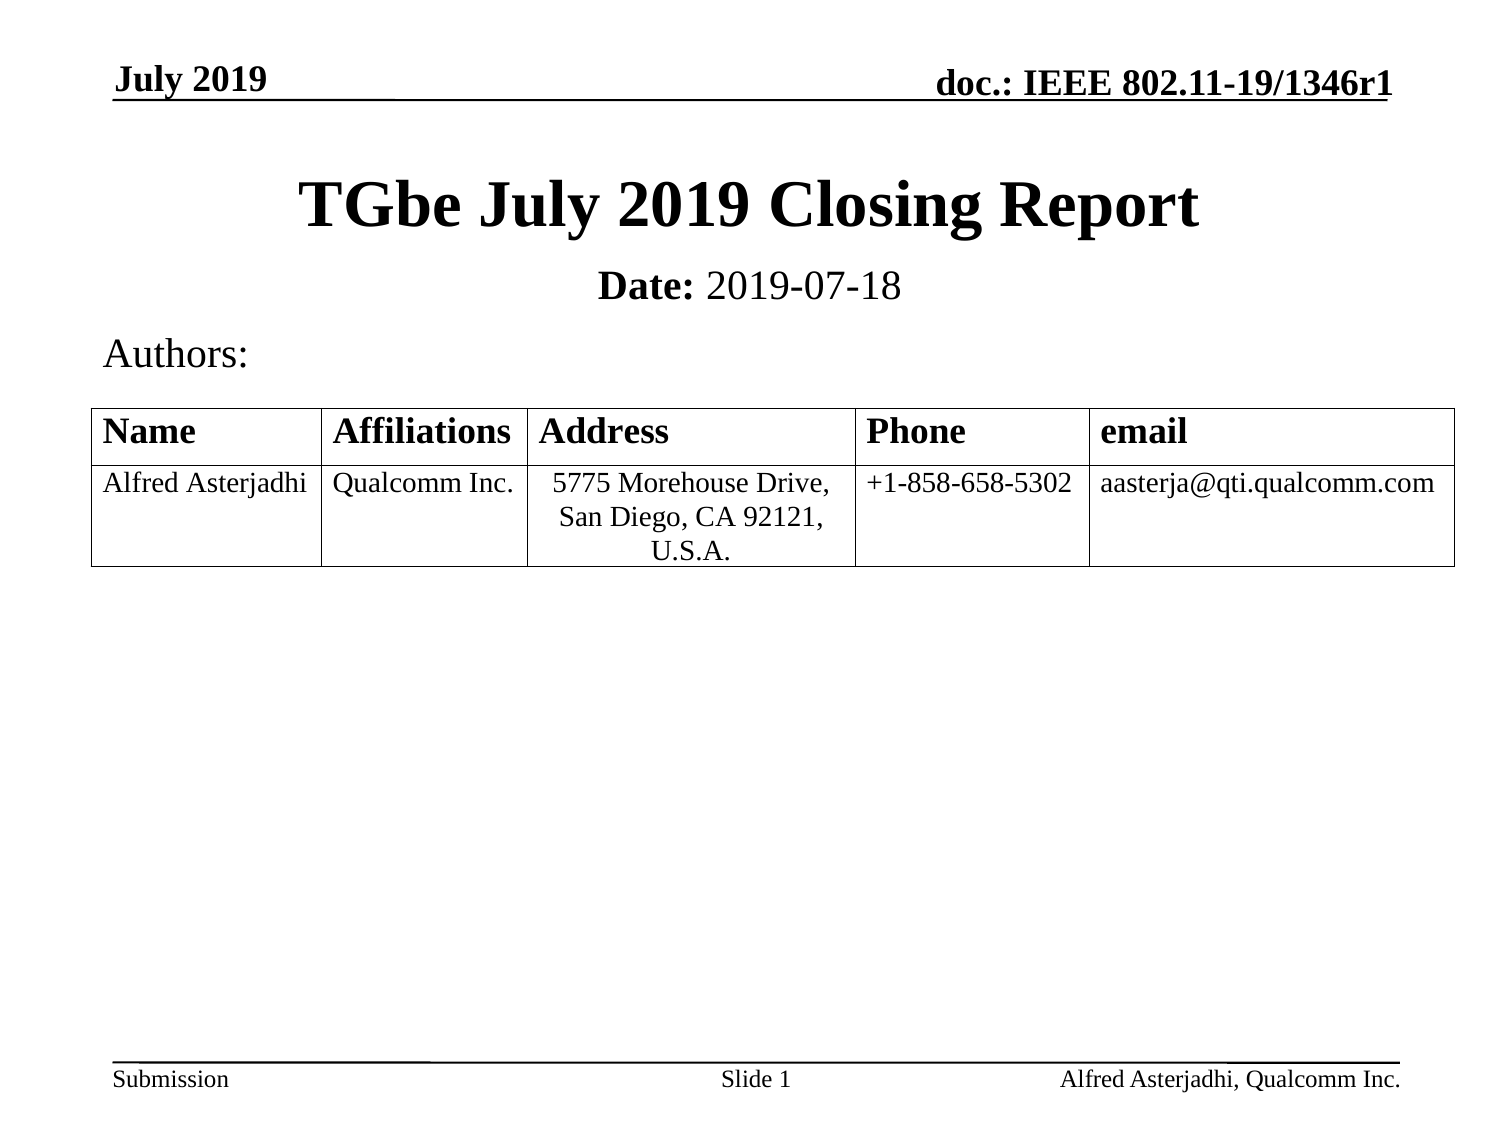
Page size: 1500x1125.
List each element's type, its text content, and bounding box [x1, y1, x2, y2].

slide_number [114, 54, 493, 100]
list Date: 2019-07-18 [112, 249, 1388, 316]
footer Alfred Asterjadhi, Qualcomm Inc. [902, 1061, 1402, 1093]
text_box Authors: [87, 318, 325, 381]
title TGbe July 2019 Closing Report [112, 112, 1388, 249]
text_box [75, 407, 1477, 819]
slide_number Slide 1 [712, 1061, 800, 1123]
